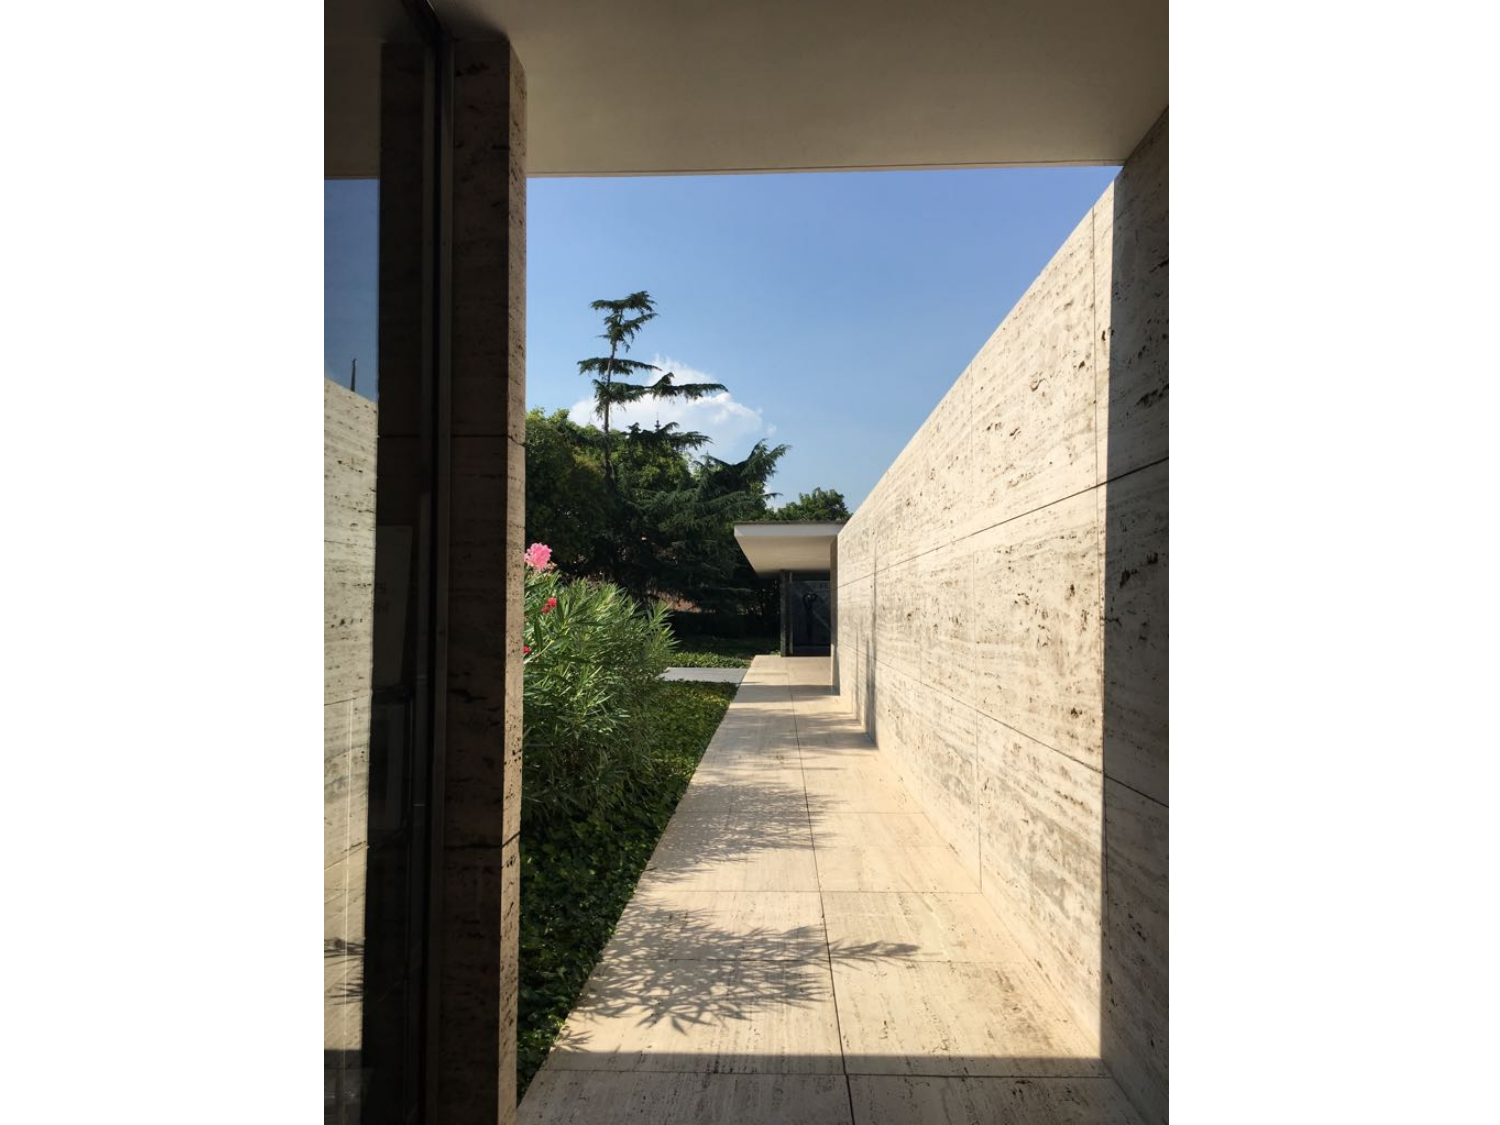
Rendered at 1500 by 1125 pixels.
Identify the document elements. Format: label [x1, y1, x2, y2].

picture [324, 0, 1169, 1125]
